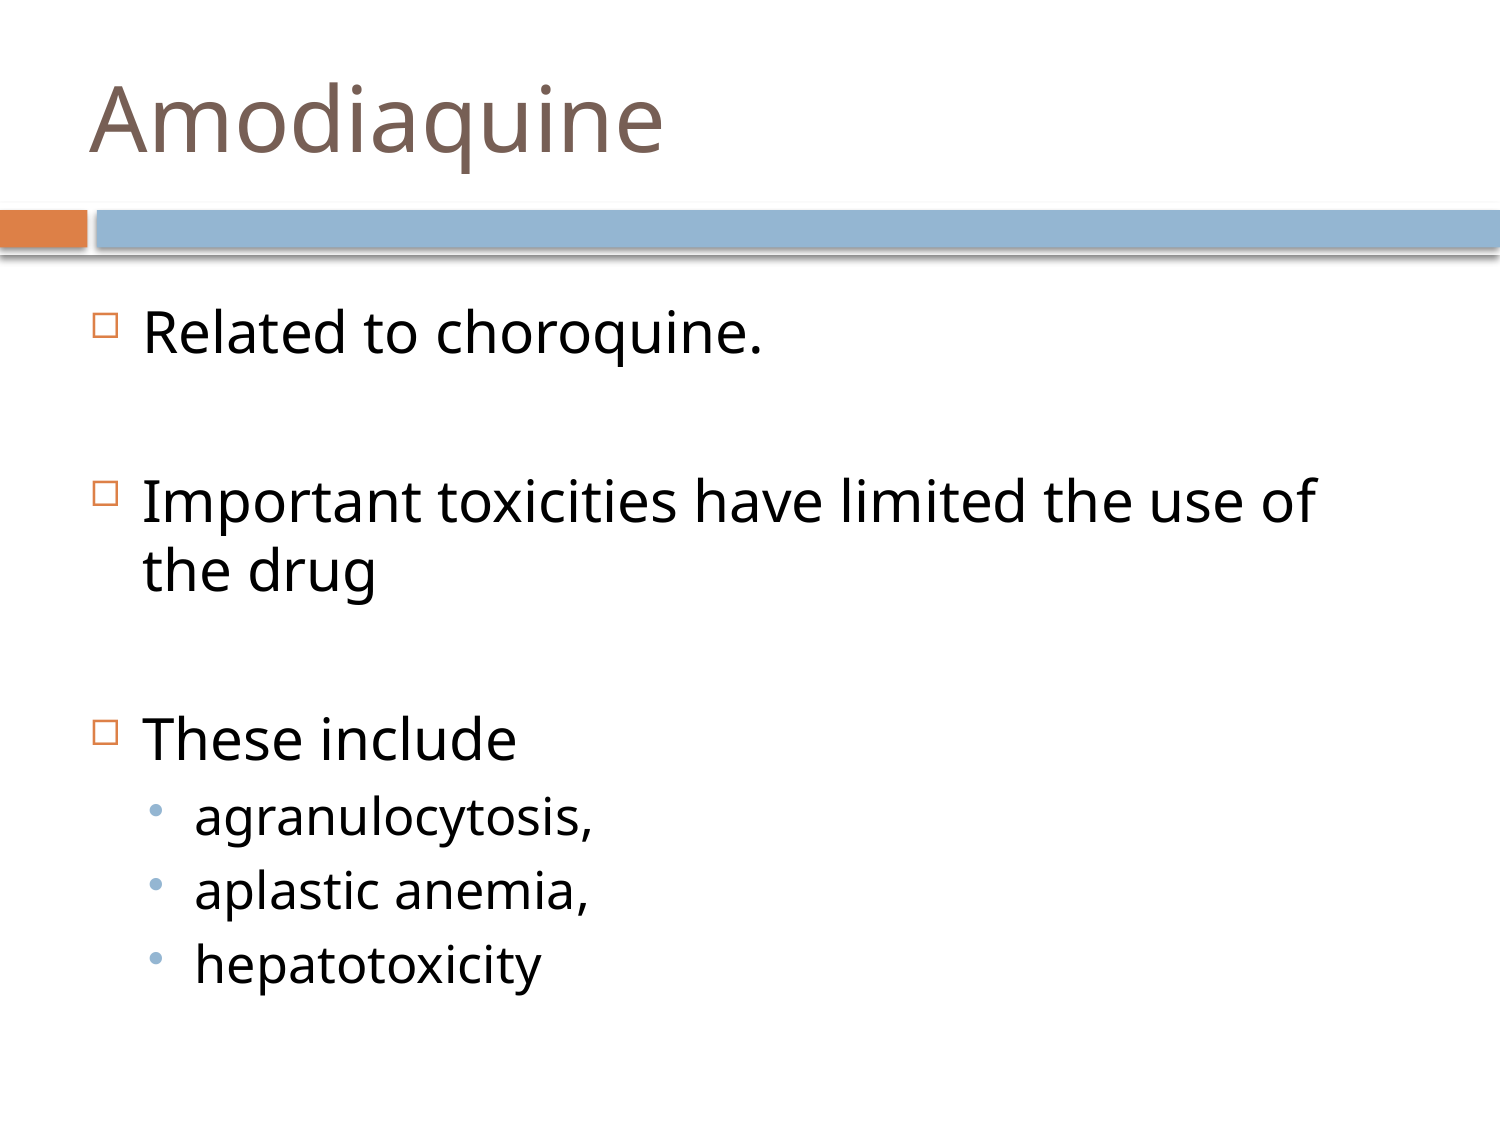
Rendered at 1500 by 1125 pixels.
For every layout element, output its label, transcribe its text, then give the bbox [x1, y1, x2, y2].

list Related to choroquine. Important toxicities have limited the use of the drug These include agranulocytosis, aplastic anemia, hepatotoxicity [75, 287, 1425, 1100]
title Amodiaquine [75, 45, 1425, 188]
